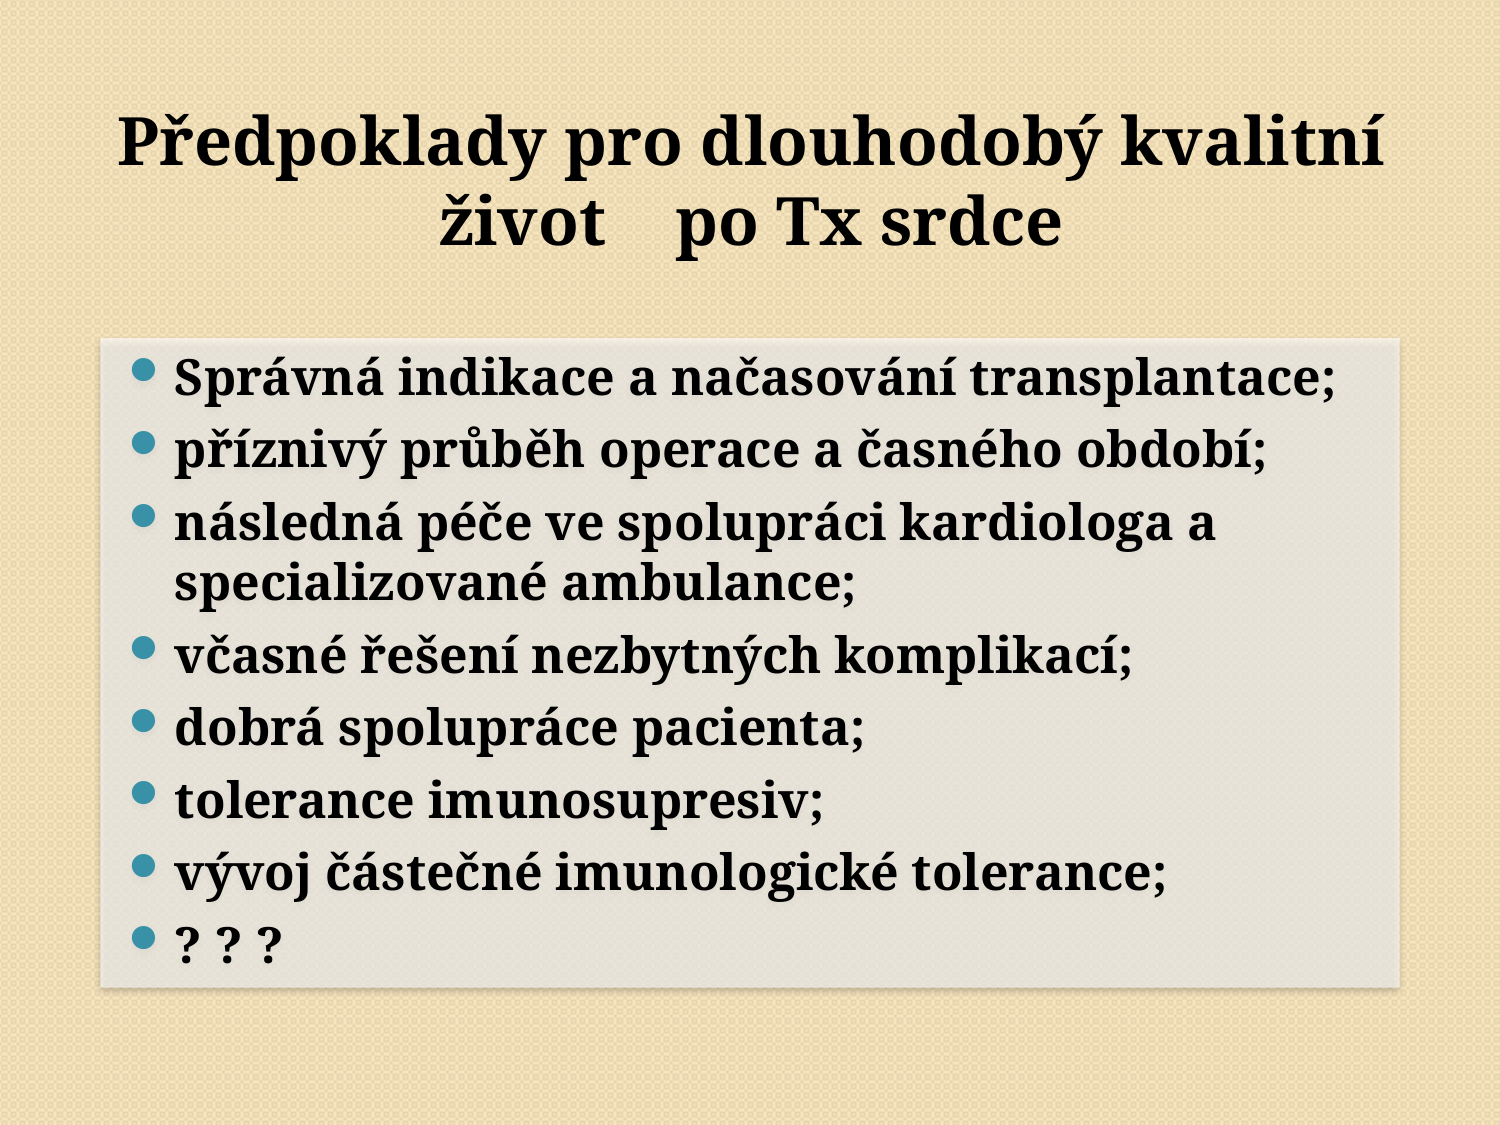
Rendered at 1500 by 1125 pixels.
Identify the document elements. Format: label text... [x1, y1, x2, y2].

title Předpoklady pro dlouhodobý kvalitní život po Tx srdce [76, 78, 1427, 279]
list Správná indikace a načasování transplantace; příznivý průběh operace a časného období; následná péče ve spolupráci kardiologa a specializované ambulance; včasné řešení nezbytných komplikací; dobrá spolupráce pacienta; tolerance imunosupresiv; vývoj částečné imunologické tolerance; ? ? ? [100, 338, 1400, 988]
